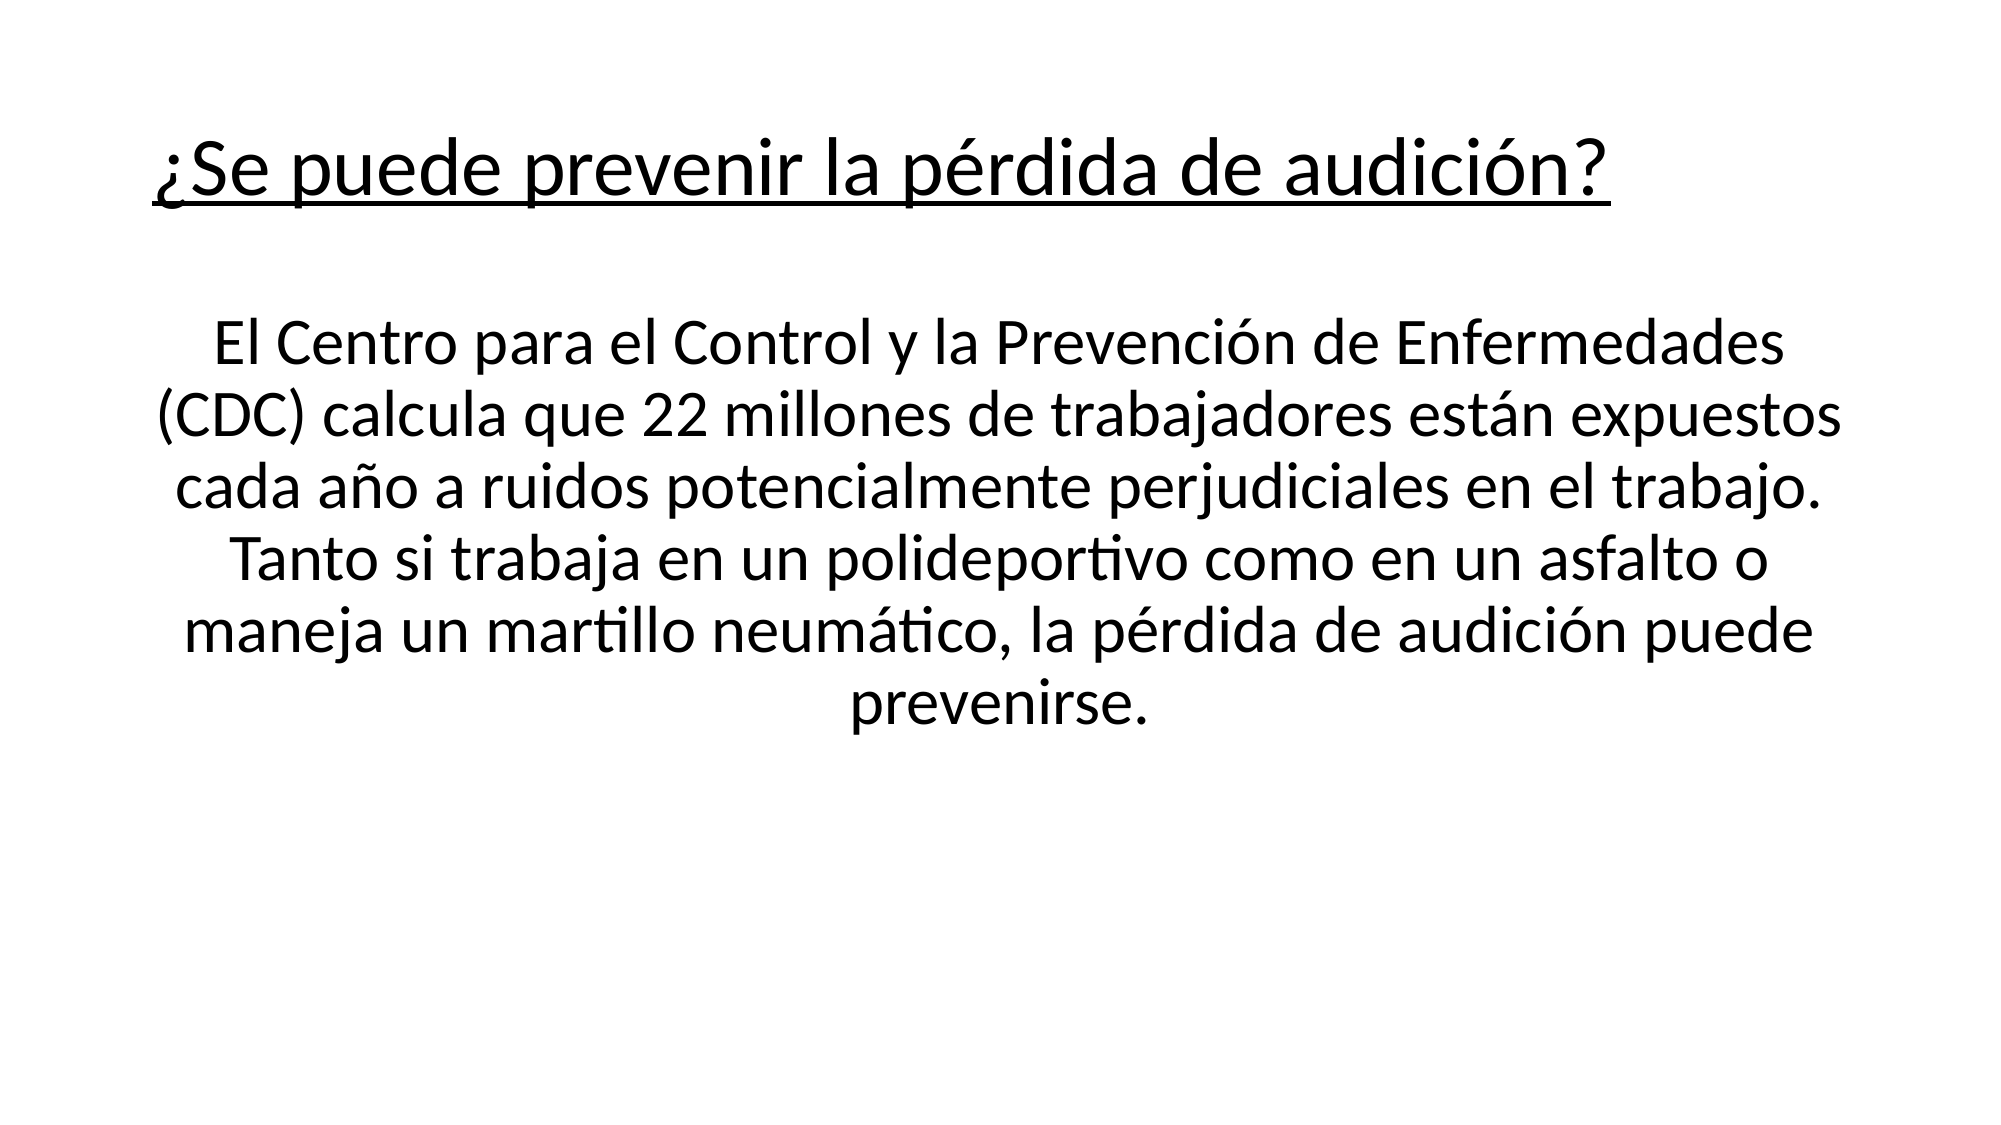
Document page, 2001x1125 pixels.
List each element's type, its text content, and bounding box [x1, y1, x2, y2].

title ¿Se puede prevenir la pérdida de audición? [137, 59, 1863, 278]
list El Centro para el Control y la Prevención de Enfermedades (CDC) calcula que 22 millones de trabajadores están expuestos cada año a ruidos potencialmente perjudiciales en el trabajo. Tanto si trabaja en un polideportivo como en un asfalto o maneja un martillo neumático, la pérdida de audición puede prevenirse. [137, 299, 1863, 1014]
